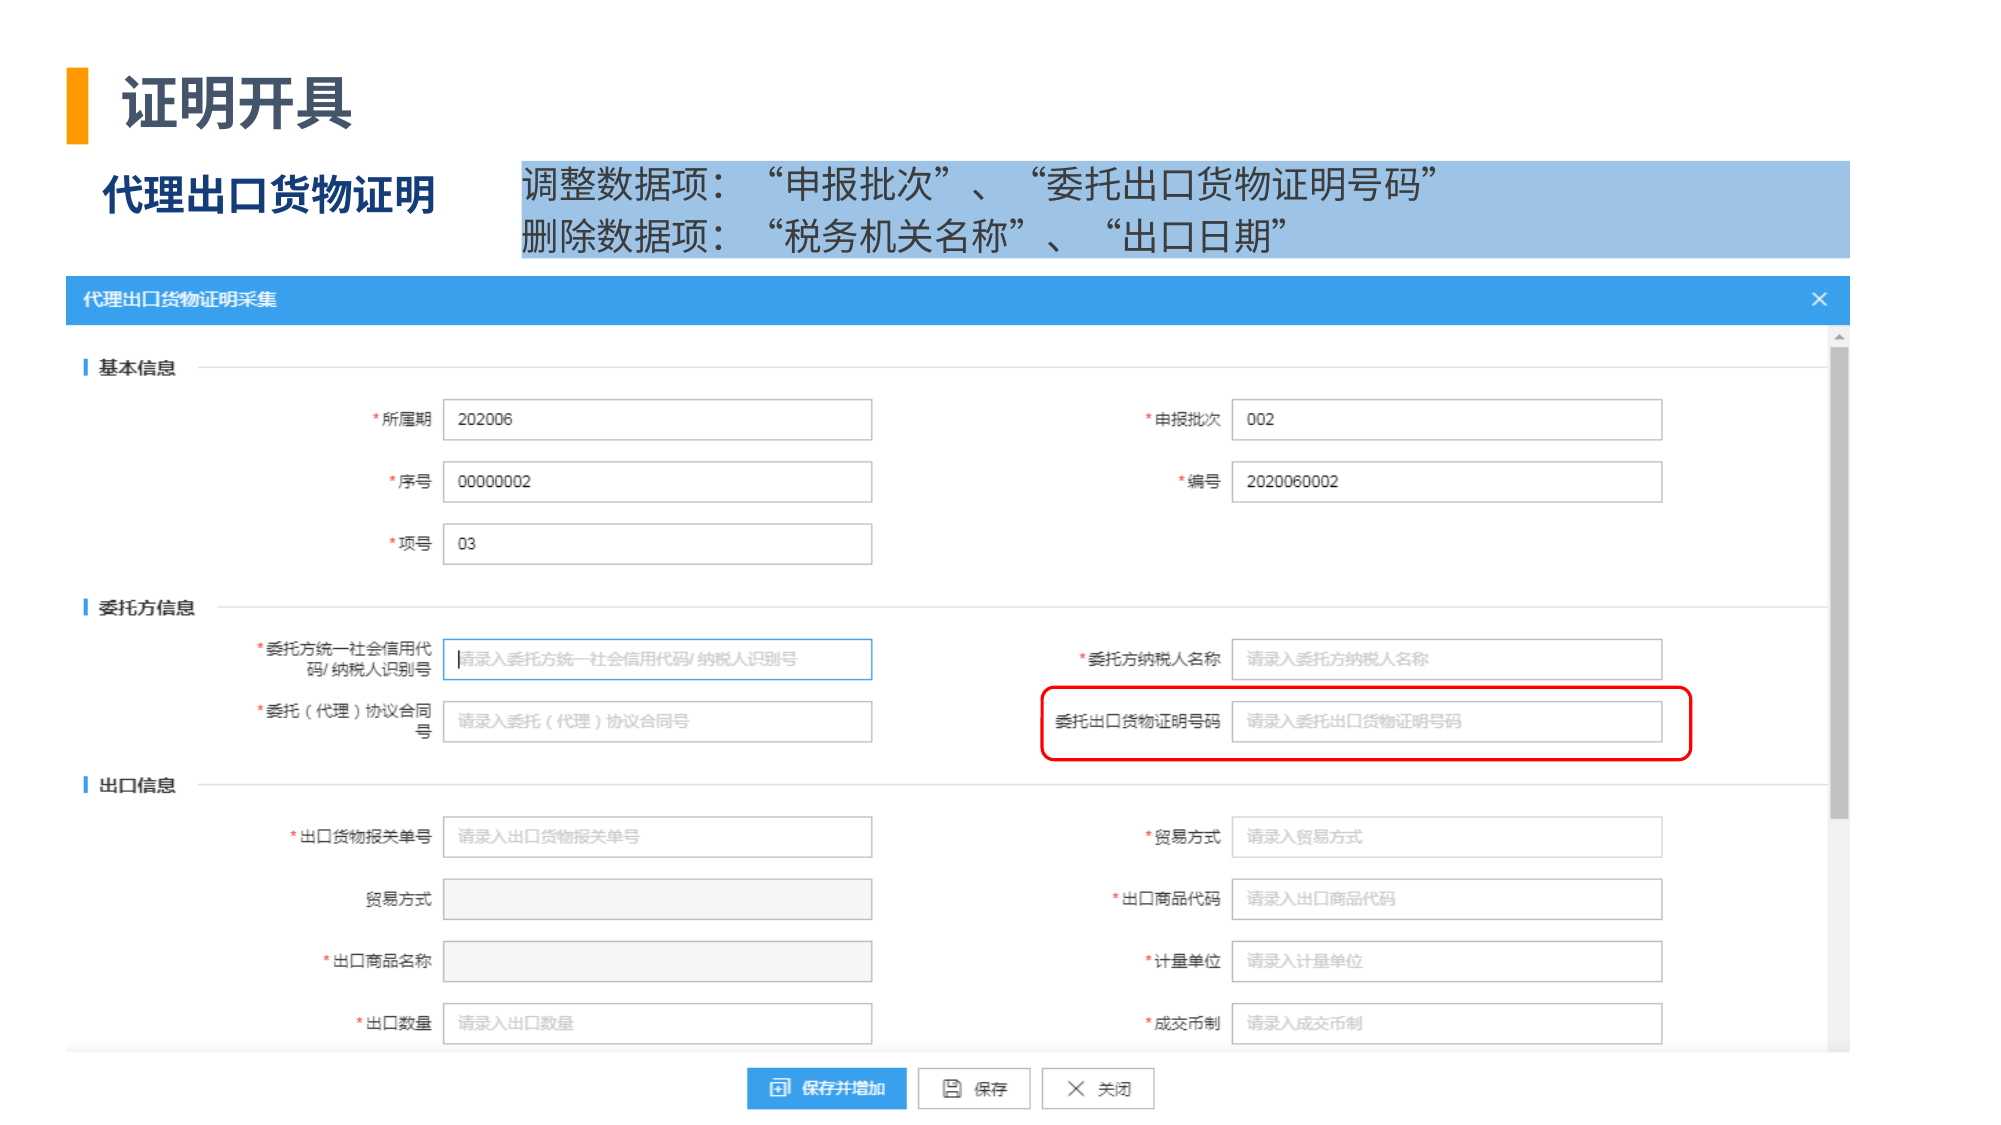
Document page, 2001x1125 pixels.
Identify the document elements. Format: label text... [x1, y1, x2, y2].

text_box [66, 58, 371, 145]
picture [66, 276, 1850, 1125]
text_box 代理出口货物证明 [87, 160, 452, 226]
text_box 调整数据项：“申报批次”、“委托出口货物证明号码” 删除数据项：“税务机关名称”、“出口日期” [521, 160, 1850, 259]
